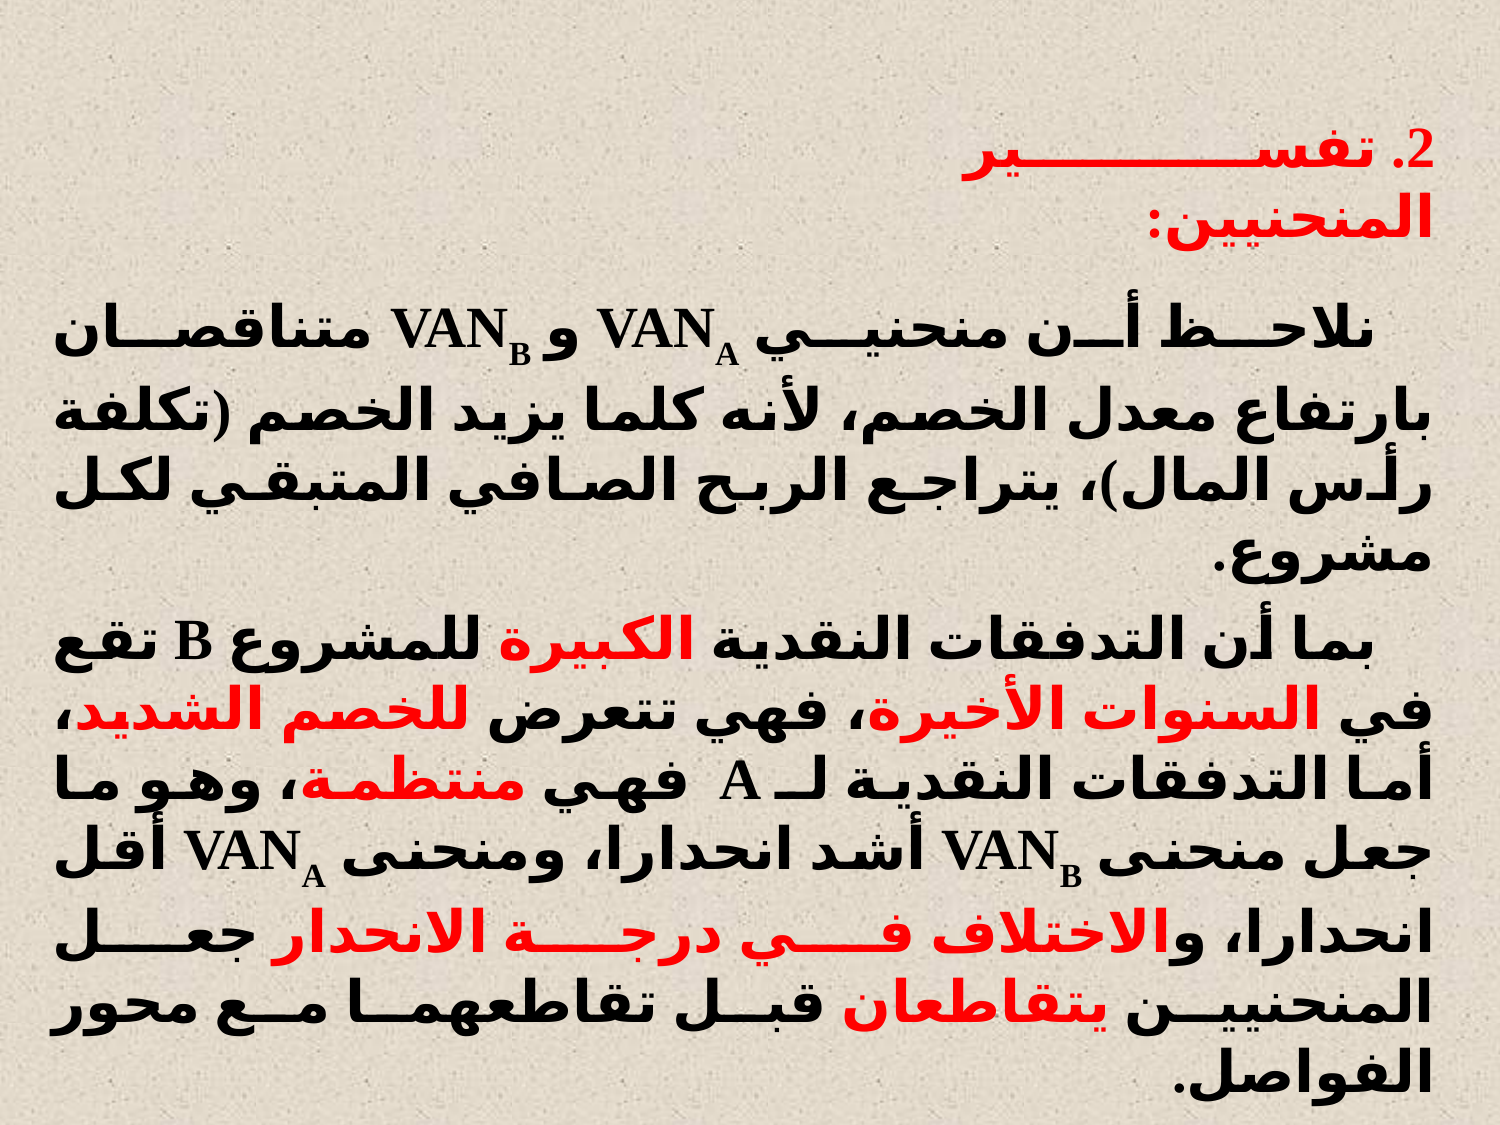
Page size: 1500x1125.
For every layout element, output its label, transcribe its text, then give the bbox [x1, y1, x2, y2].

picture [0, 0, 1500, 1125]
text_box نلاحظ أن منحنيي VANA و VANB متناقصان بارتفاع معدل الخصم، لأنه كلما يزيد الخصم (تكلفة رأس المال)، يتراجع الربح الصافي المتبقي لكل مشروع. [37, 281, 1450, 590]
text_box 2. تفسير المنحنيين: [950, 101, 1450, 257]
text_box بما أن التدفقات النقدية الكبيرة للمشروع B تقع في السنوات الأخيرة، فهي تتعرض للخصم الشديد، أما التدفقات النقدية لـ A فهي منتظمة، وهو ما جعل منحنى VANB أشد انحدارا، ومنحنى VANA أقل انحدارا، والاختلاف في درجة الانحدار جعل المنحنيين يتقاطعان قبل تقاطعهما مع محور الفواصل. [37, 593, 1450, 1112]
